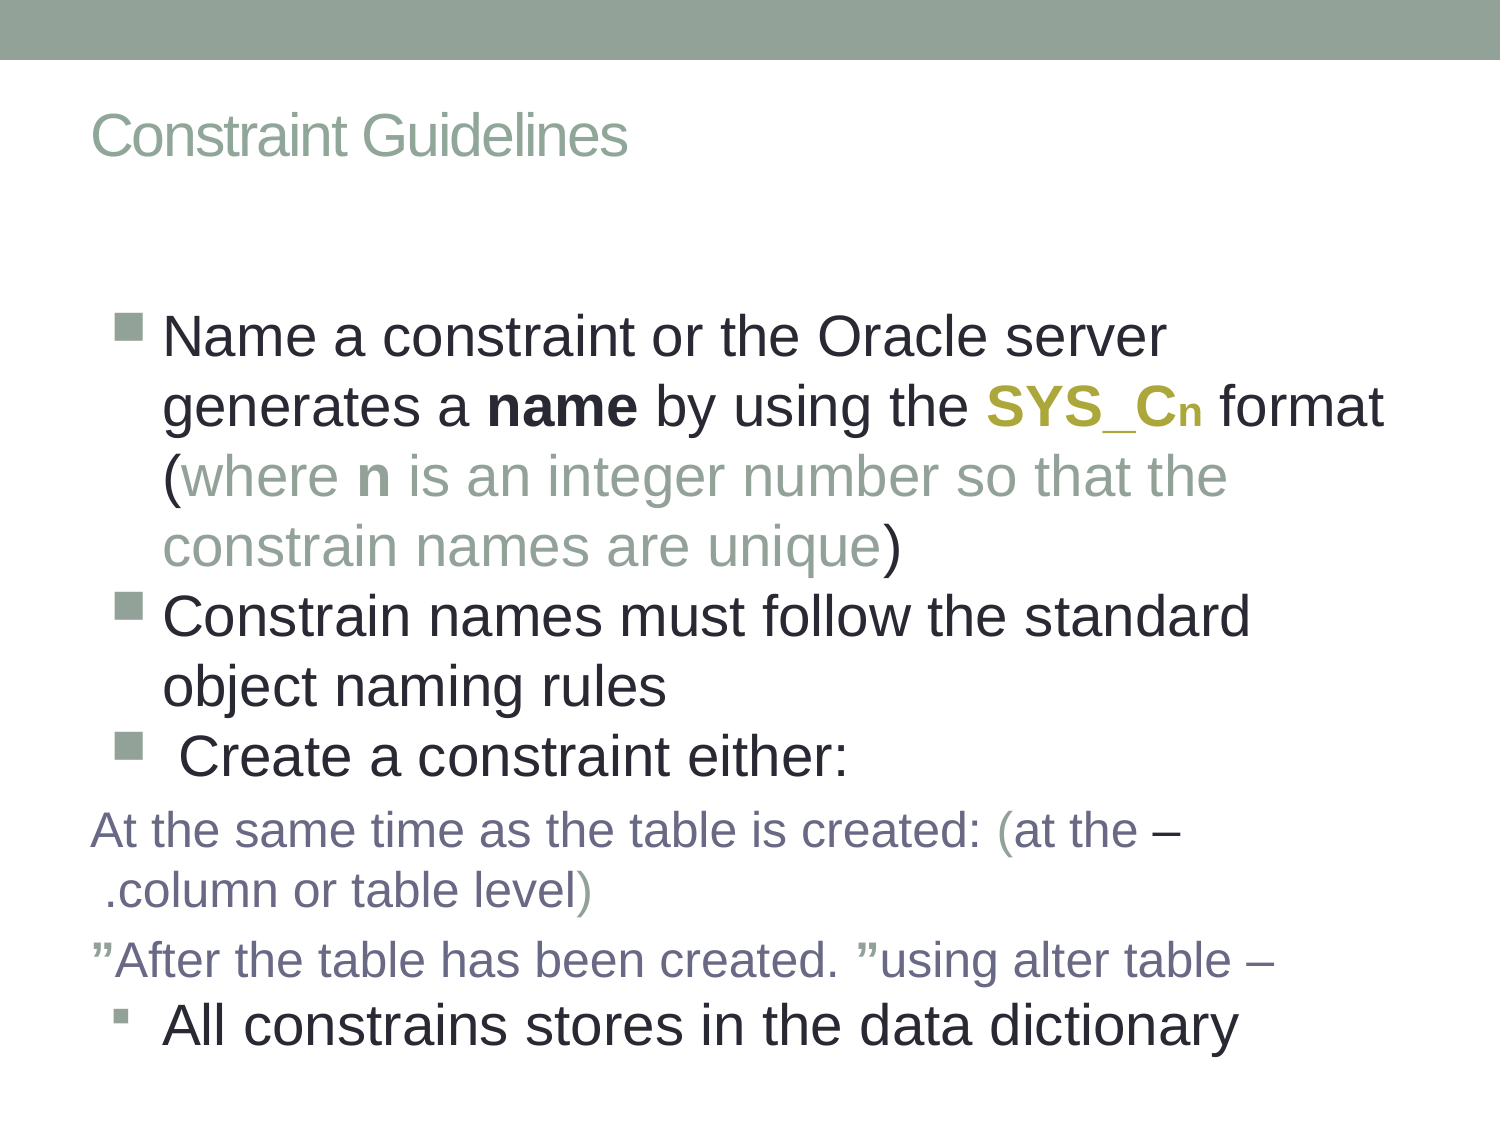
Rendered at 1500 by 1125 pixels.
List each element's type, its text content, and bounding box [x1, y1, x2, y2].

title Constraint Guidelines [75, 87, 1425, 250]
list Name a constraint or the Oracle server generates a name by using the SYS_Cn format (where n is an integer number so that the constrain names are unique) Constrain names must follow the standard object naming rules Create a constraint either: – At the same time as the table is created: (at the column or table level). – After the table has been created. ”using alter table” All constrains stores in the data dictionary [75, 291, 1425, 1100]
